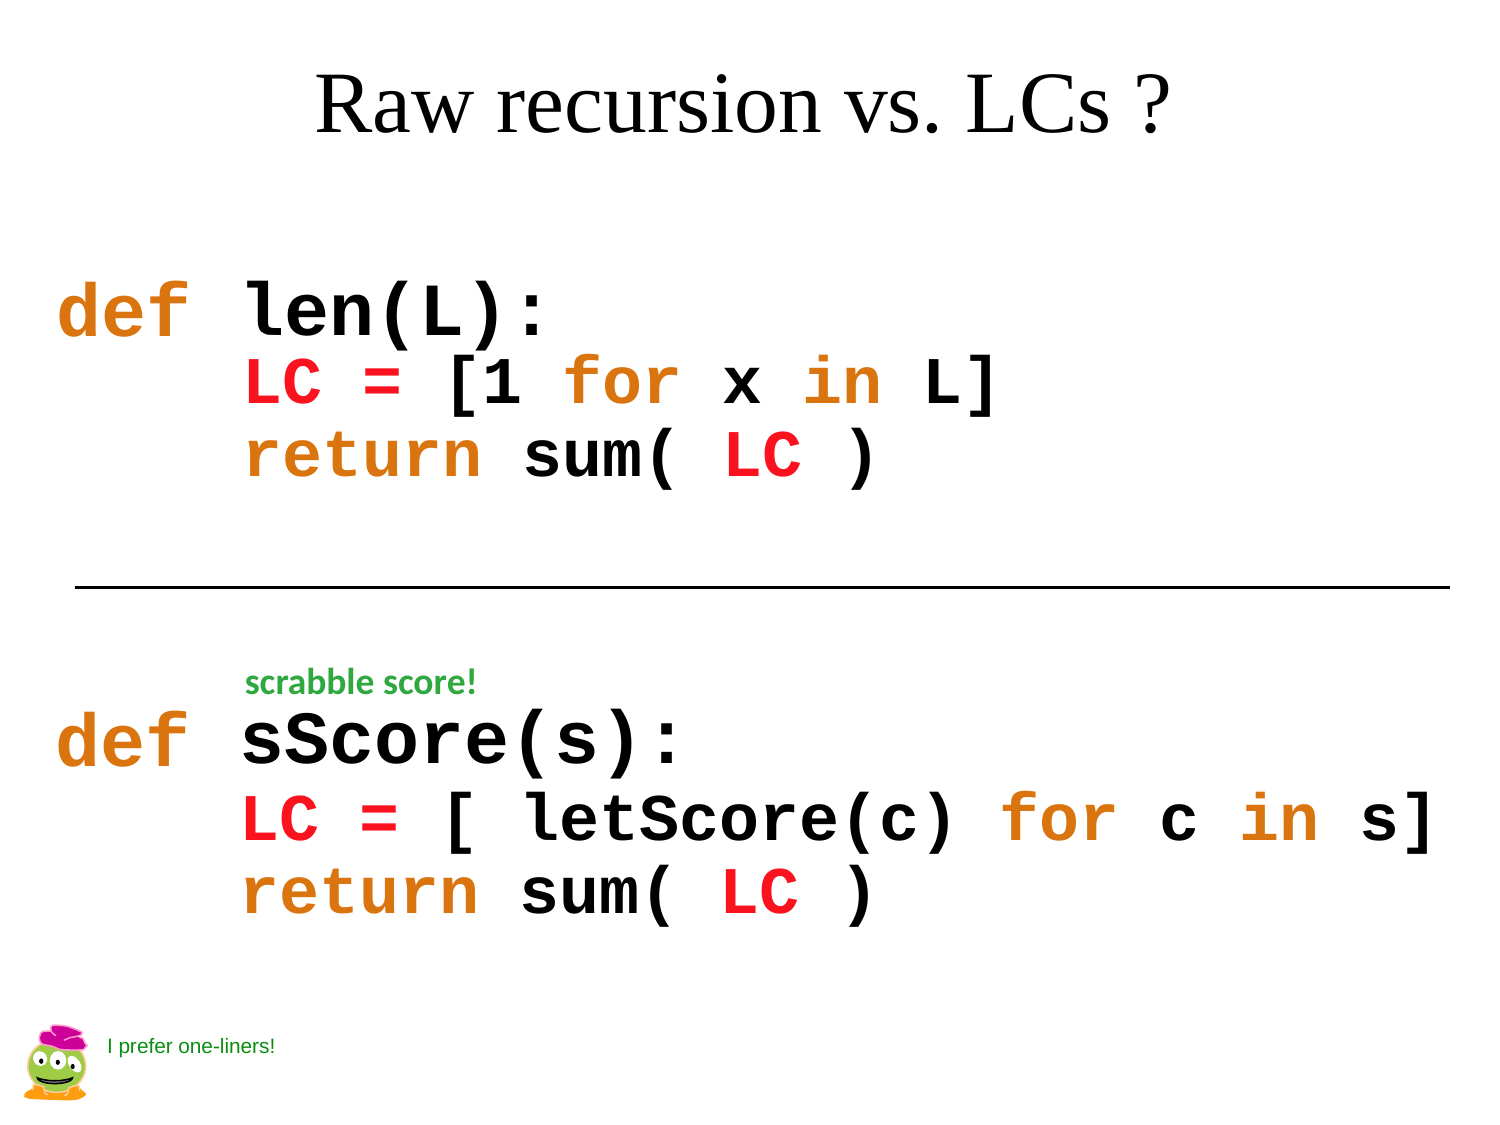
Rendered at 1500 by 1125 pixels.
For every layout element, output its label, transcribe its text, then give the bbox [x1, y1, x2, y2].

text_box LC = [ letScore(c) for c in s] return sum( LC ) [225, 801, 1475, 930]
text_box def [40, 683, 206, 789]
text_box def [42, 253, 207, 359]
text_box LC = [1 for x in L] return sum( LC ) [227, 363, 1302, 492]
text_box I prefer one-liners! [92, 1025, 484, 1065]
text_box scrabble score! [229, 649, 643, 710]
text_box Raw recursion vs. LCs ? [249, 37, 1238, 158]
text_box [24, 1024, 88, 1101]
text_box sScore(s): [224, 698, 838, 786]
text_box len(L): [225, 270, 616, 358]
